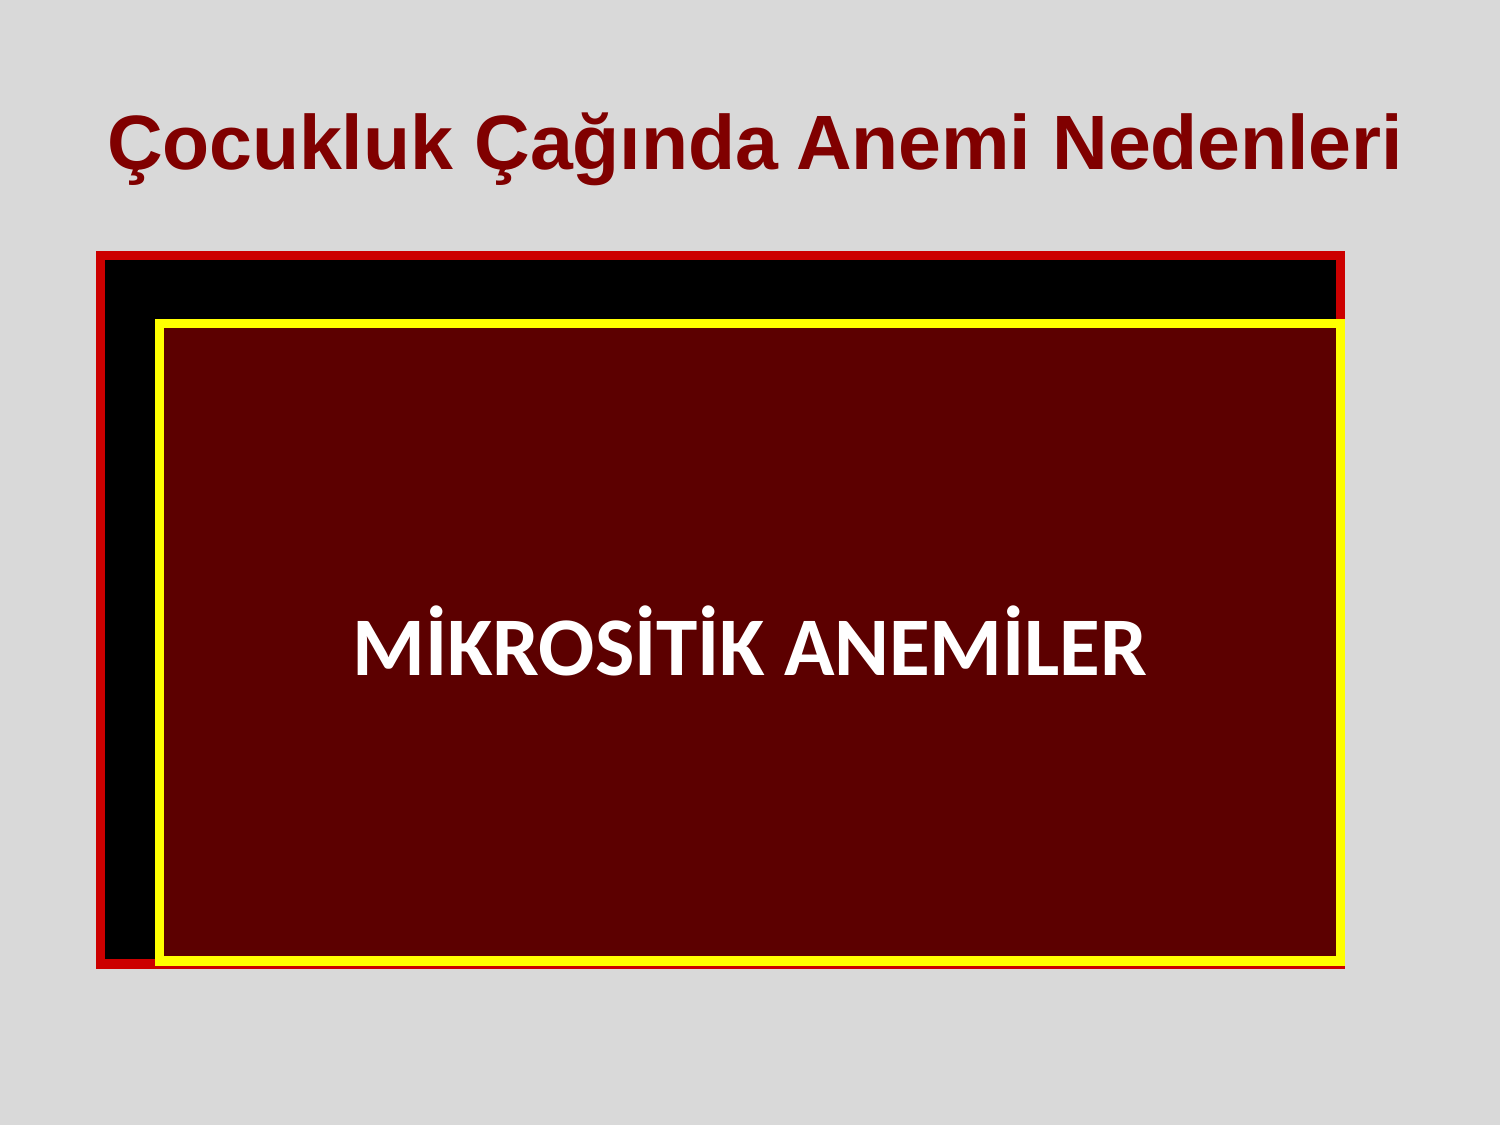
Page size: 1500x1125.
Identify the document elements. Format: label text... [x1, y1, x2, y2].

text_box TÜM ANEMİLER [100, 255, 1341, 965]
title Çocukluk Çağında Anemi Nedenleri [53, 45, 1459, 232]
text_box MİKROSİTİK ANEMİLER [159, 323, 1341, 961]
